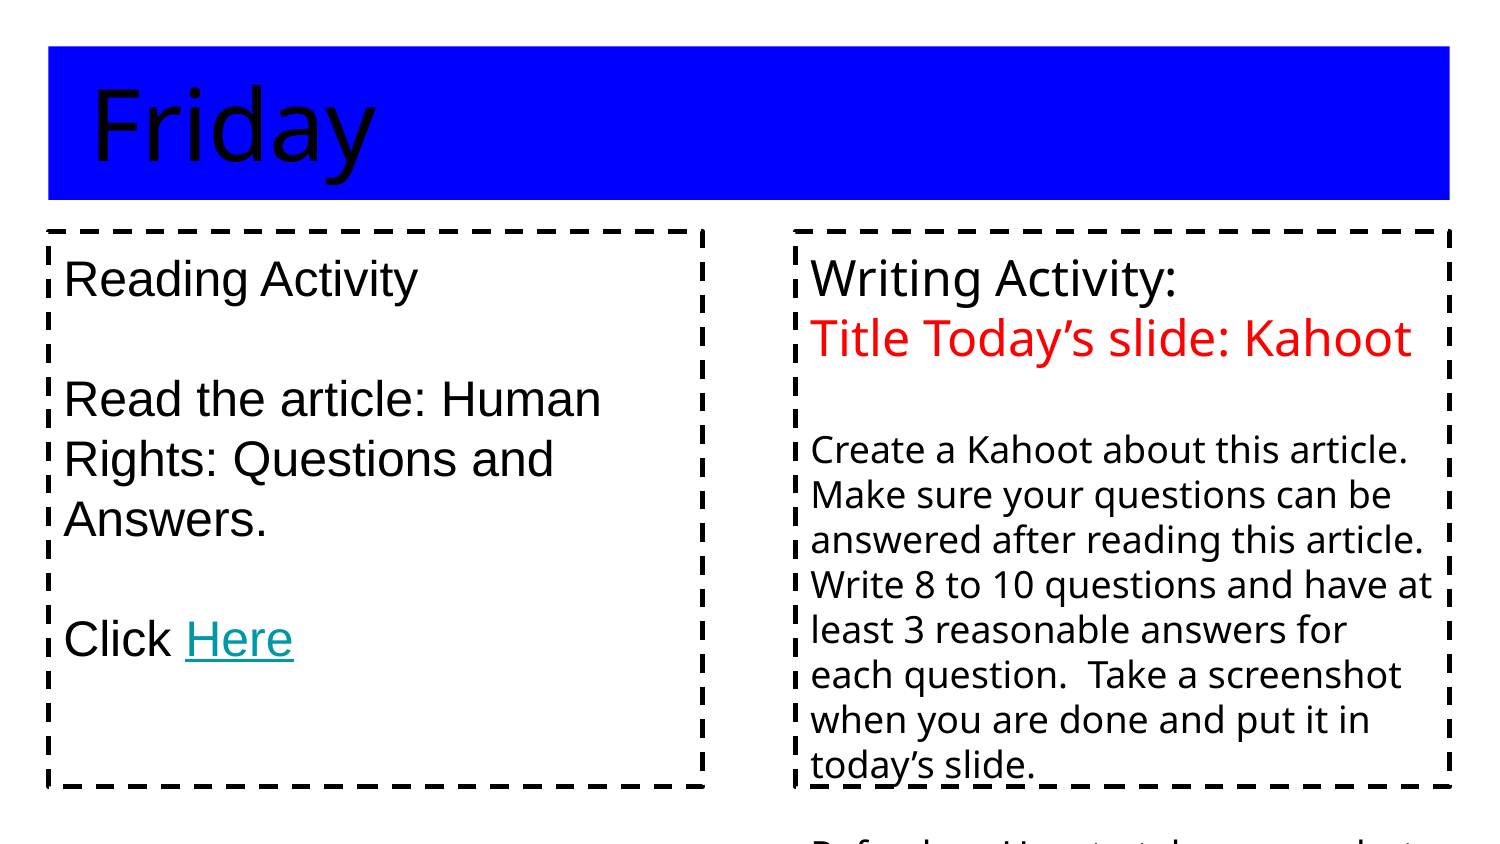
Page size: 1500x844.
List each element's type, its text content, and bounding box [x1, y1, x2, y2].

text_box Reading Activity Read the article: Human Rights: Questions and Answers. Click Here [48, 231, 703, 787]
text_box Writing Activity: Title Today’s slide: Kahoot Create a Kahoot about this article. Make sure your questions can be answered after reading this article. Write 8 to 10 questions and have at least 3 reasonable answers for each question. Take a screenshot when you are done and put it in today’s slide. Refresher: How to take screenshot: click here [795, 231, 1450, 787]
text_box Friday [48, 46, 1450, 200]
